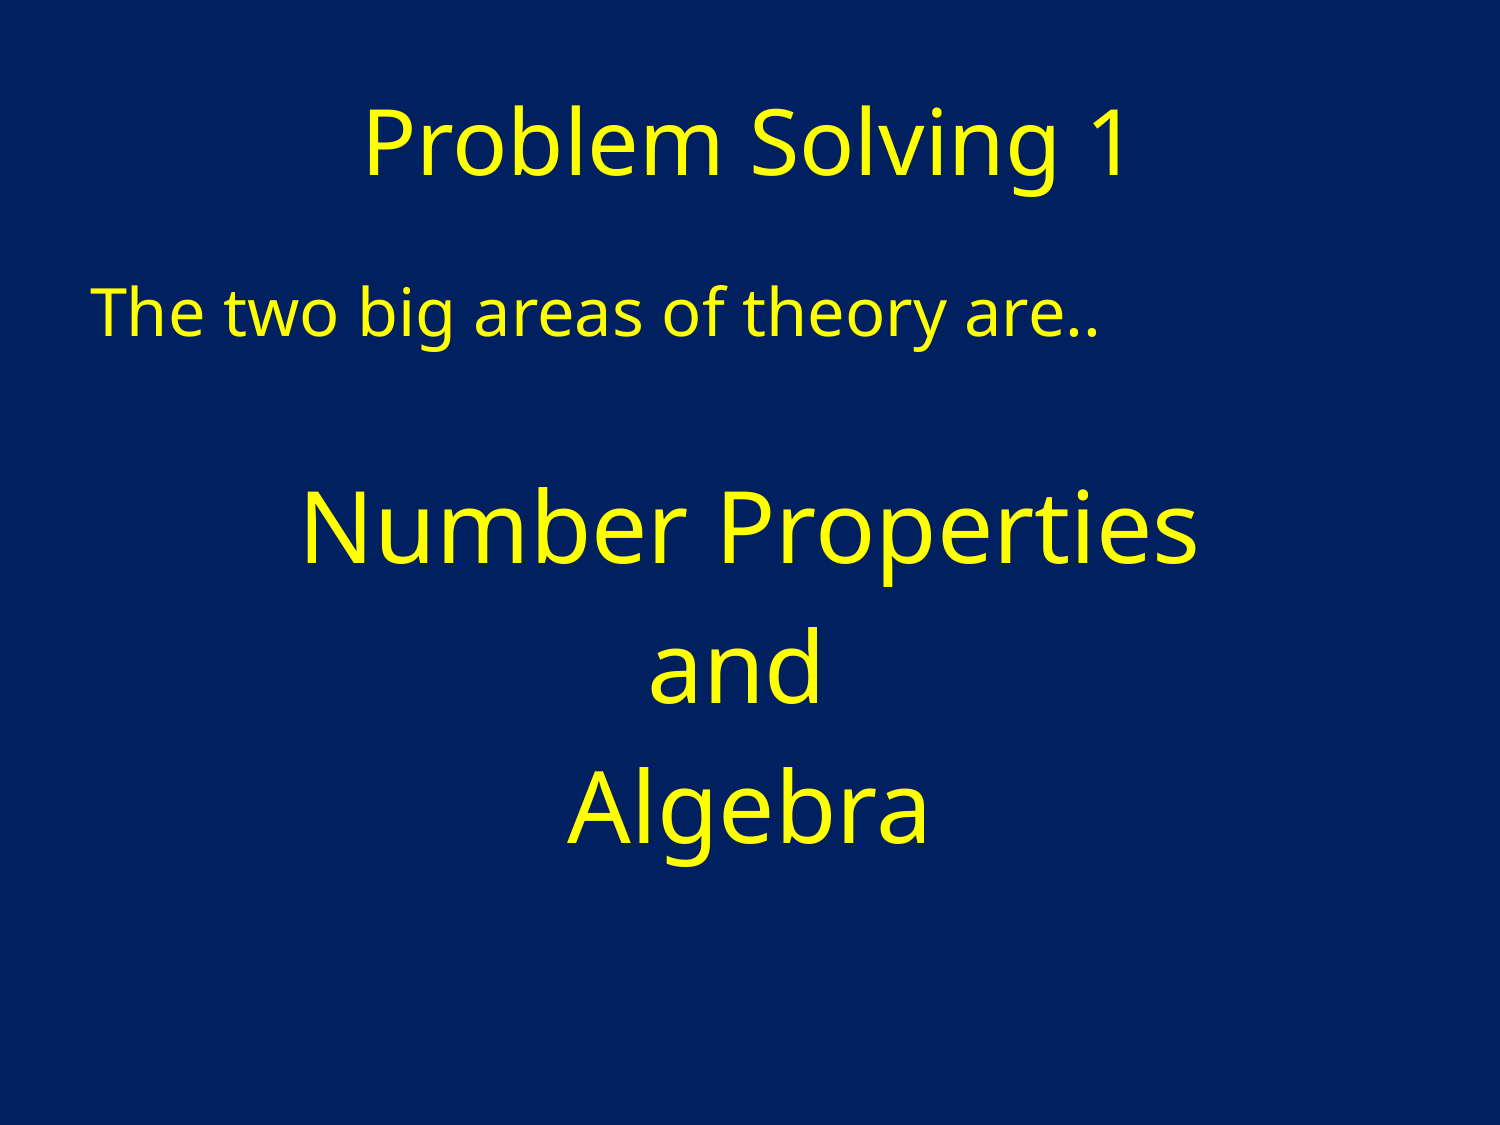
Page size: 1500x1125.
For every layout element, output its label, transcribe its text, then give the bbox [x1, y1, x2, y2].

list The two big areas of theory are.. Number Properties and Algebra [75, 262, 1425, 1005]
title Problem Solving 1 [75, 45, 1425, 233]
